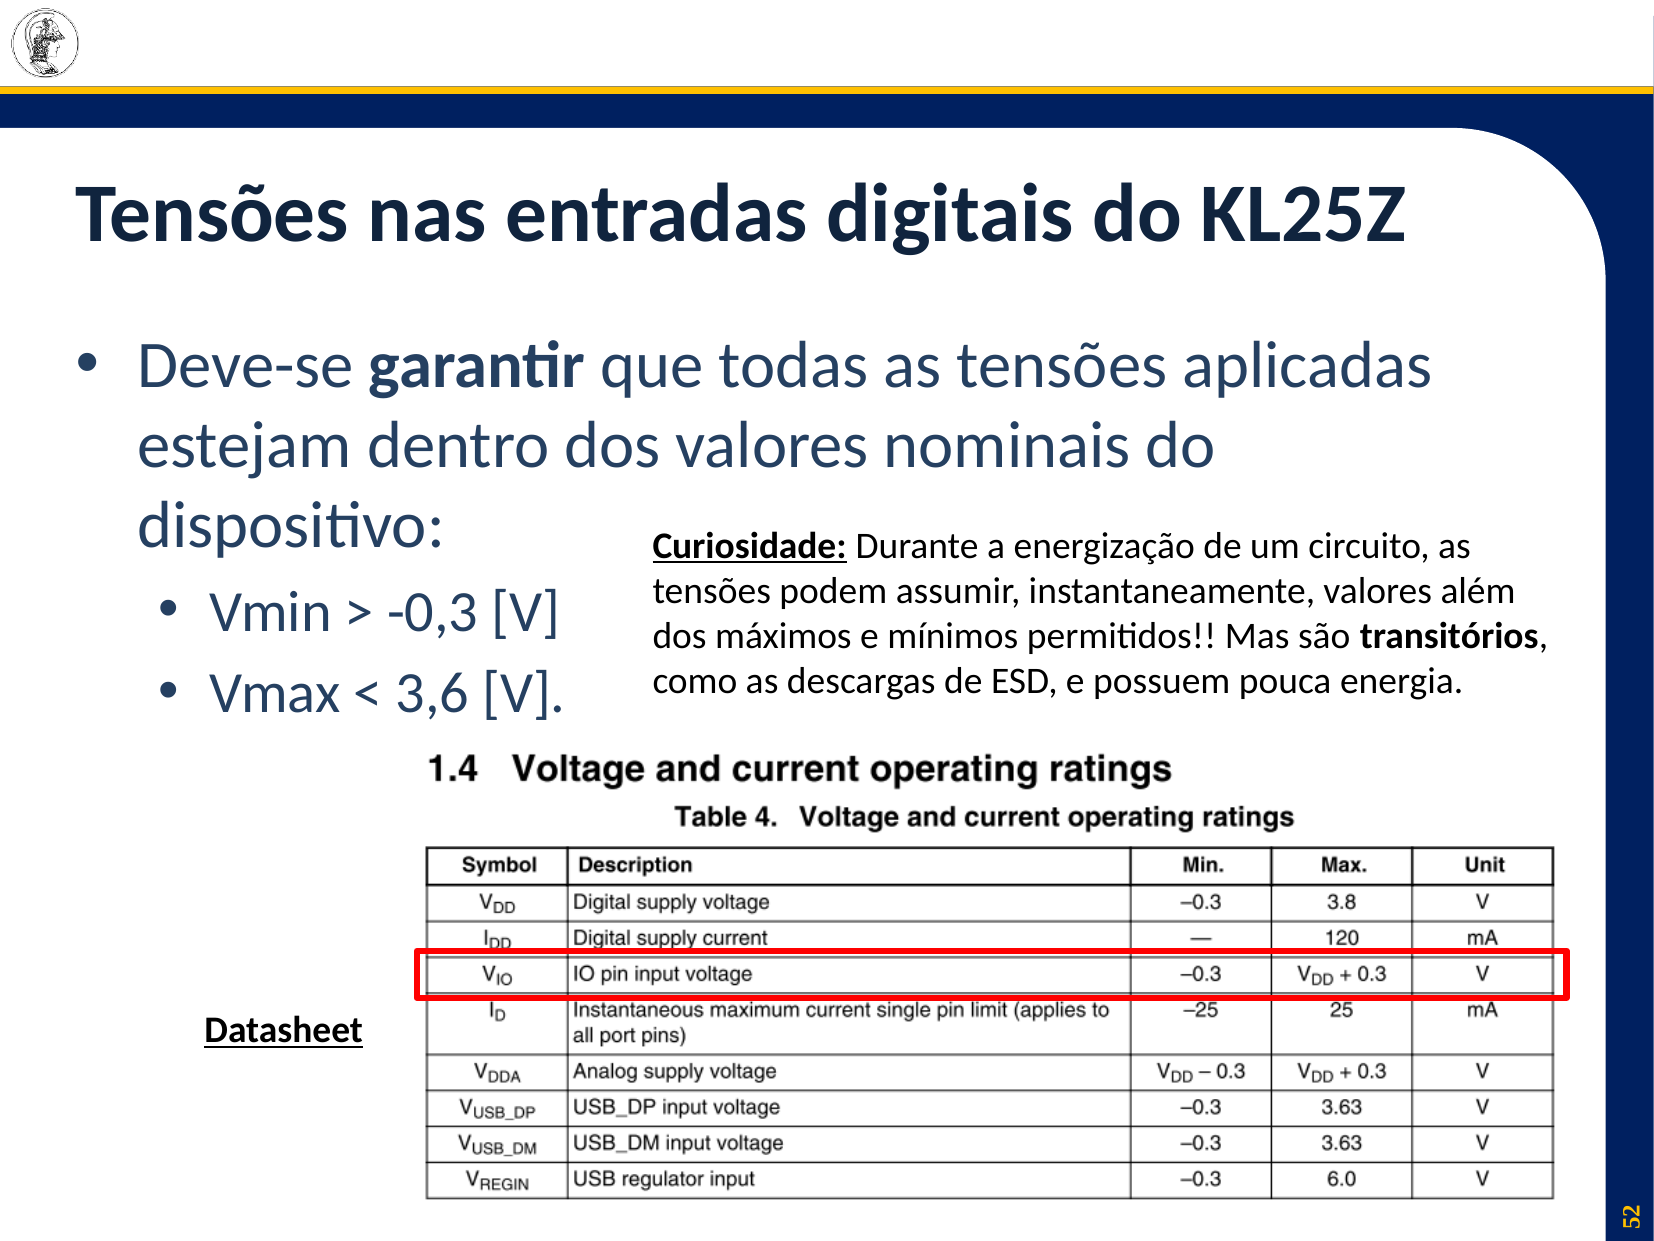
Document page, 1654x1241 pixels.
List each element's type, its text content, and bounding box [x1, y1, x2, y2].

picture [416, 737, 1567, 1212]
text_box Curiosidade: Durante a energização de um circuito, as tensões podem assumir, instantaneamente, valores além dos máximos e mínimos permitidos!! Mas são transitórios, como as descargas de ESD, e possuem pouca energia. [637, 513, 1591, 709]
title Tensões nas entradas digitais do KL25Z [58, 127, 1548, 290]
text_box Datasheet [165, 997, 378, 1058]
picture [11, 8, 79, 78]
list Deve-se garantir que todas as tensões aplicadas estejam dentro dos valores nominais do dispositivo: Vmin > -0,3 [V] Vmax < 3,6 [V]. [58, 312, 1548, 1211]
